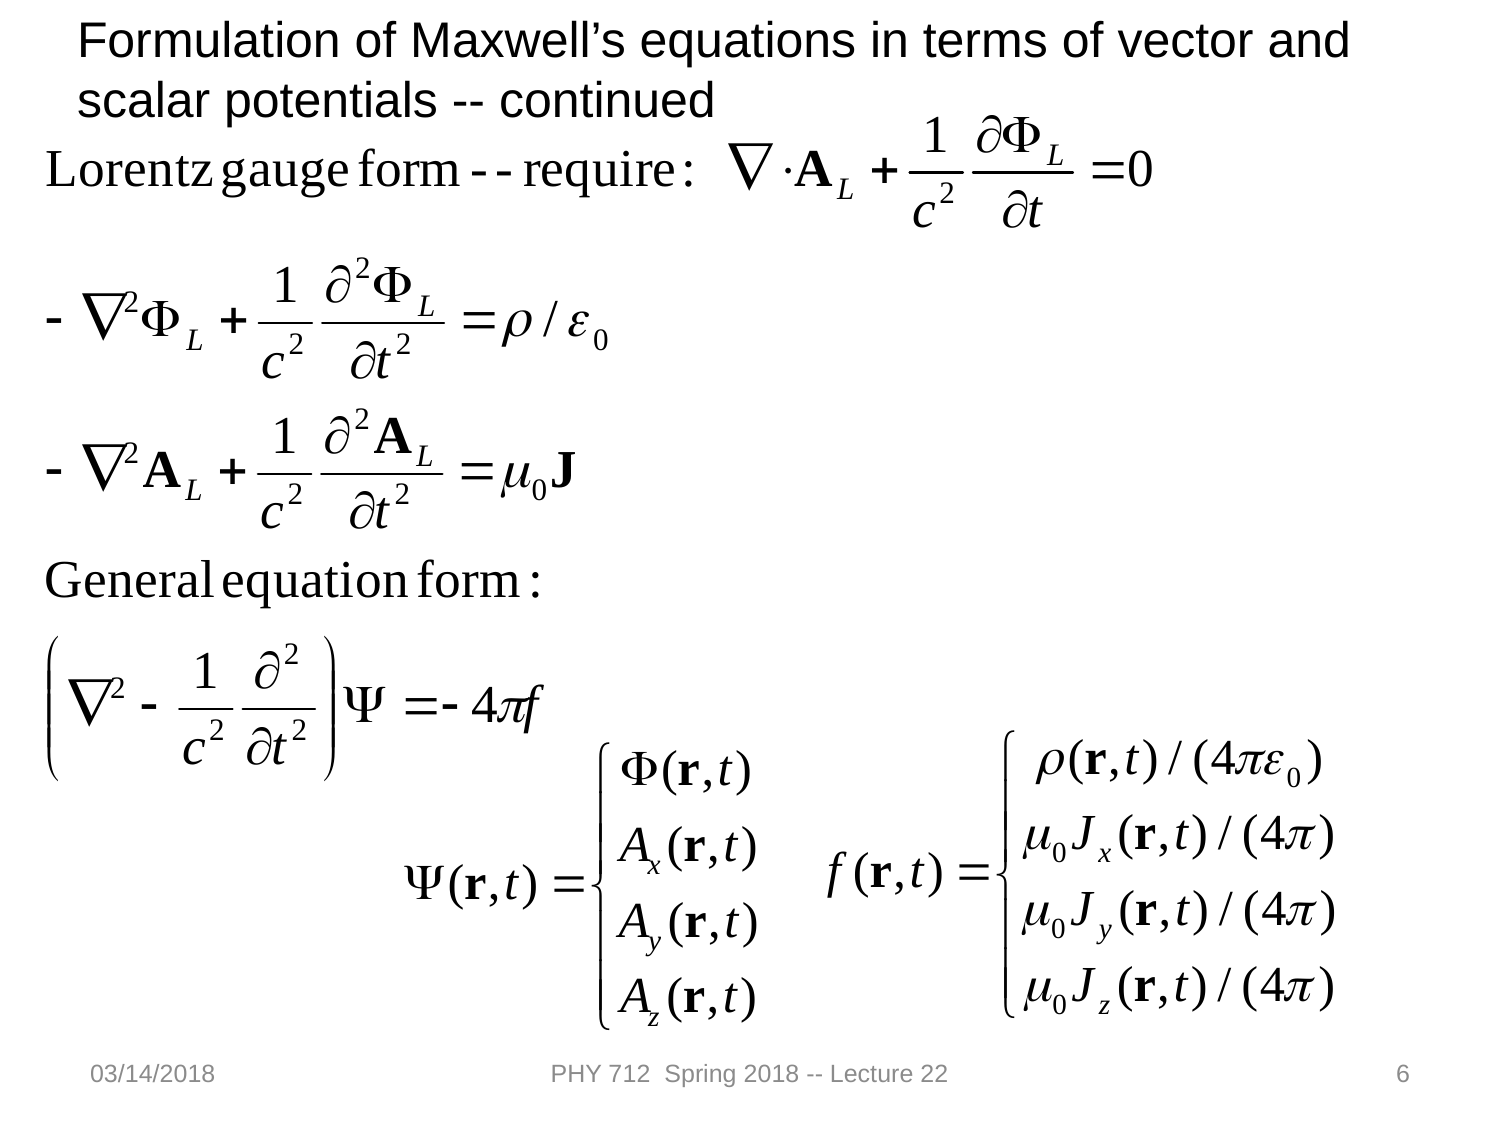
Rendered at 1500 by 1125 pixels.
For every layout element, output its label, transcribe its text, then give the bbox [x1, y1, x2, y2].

footer PHY 712 Spring 2018 -- Lecture 22 [512, 1042, 988, 1103]
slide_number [75, 1042, 425, 1103]
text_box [808, 724, 1342, 1026]
slide_number 6 [1074, 1042, 1425, 1103]
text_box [399, 736, 765, 1037]
text_box Formulation of Maxwell’s equations in terms of vector and scalar potentials -- continued [62, 0, 1413, 135]
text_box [37, 99, 1163, 795]
